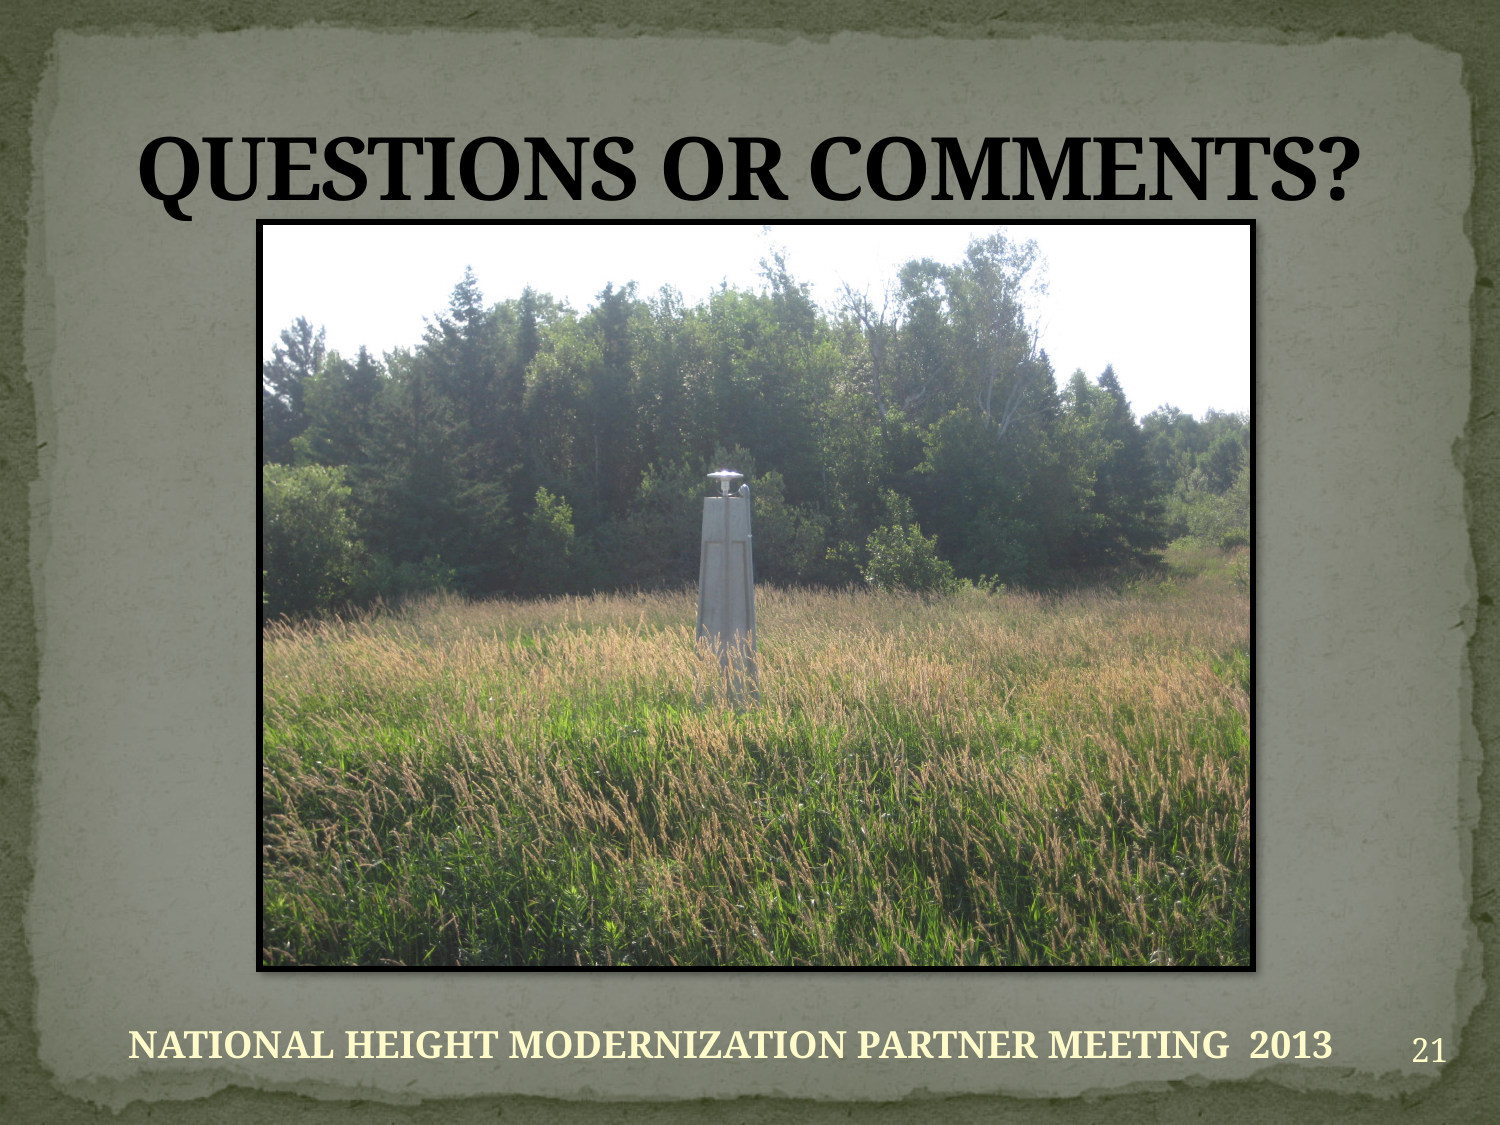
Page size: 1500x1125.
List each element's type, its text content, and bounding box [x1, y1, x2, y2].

picture [262, 224, 1252, 966]
footer NATIONAL HEIGHT MODERNIZATION PARTNER MEETING 2013 [62, 1012, 1400, 1076]
slide_number 21 [1379, 1014, 1480, 1089]
title QUESTIONS OR COMMENTS? [74, 24, 1425, 225]
